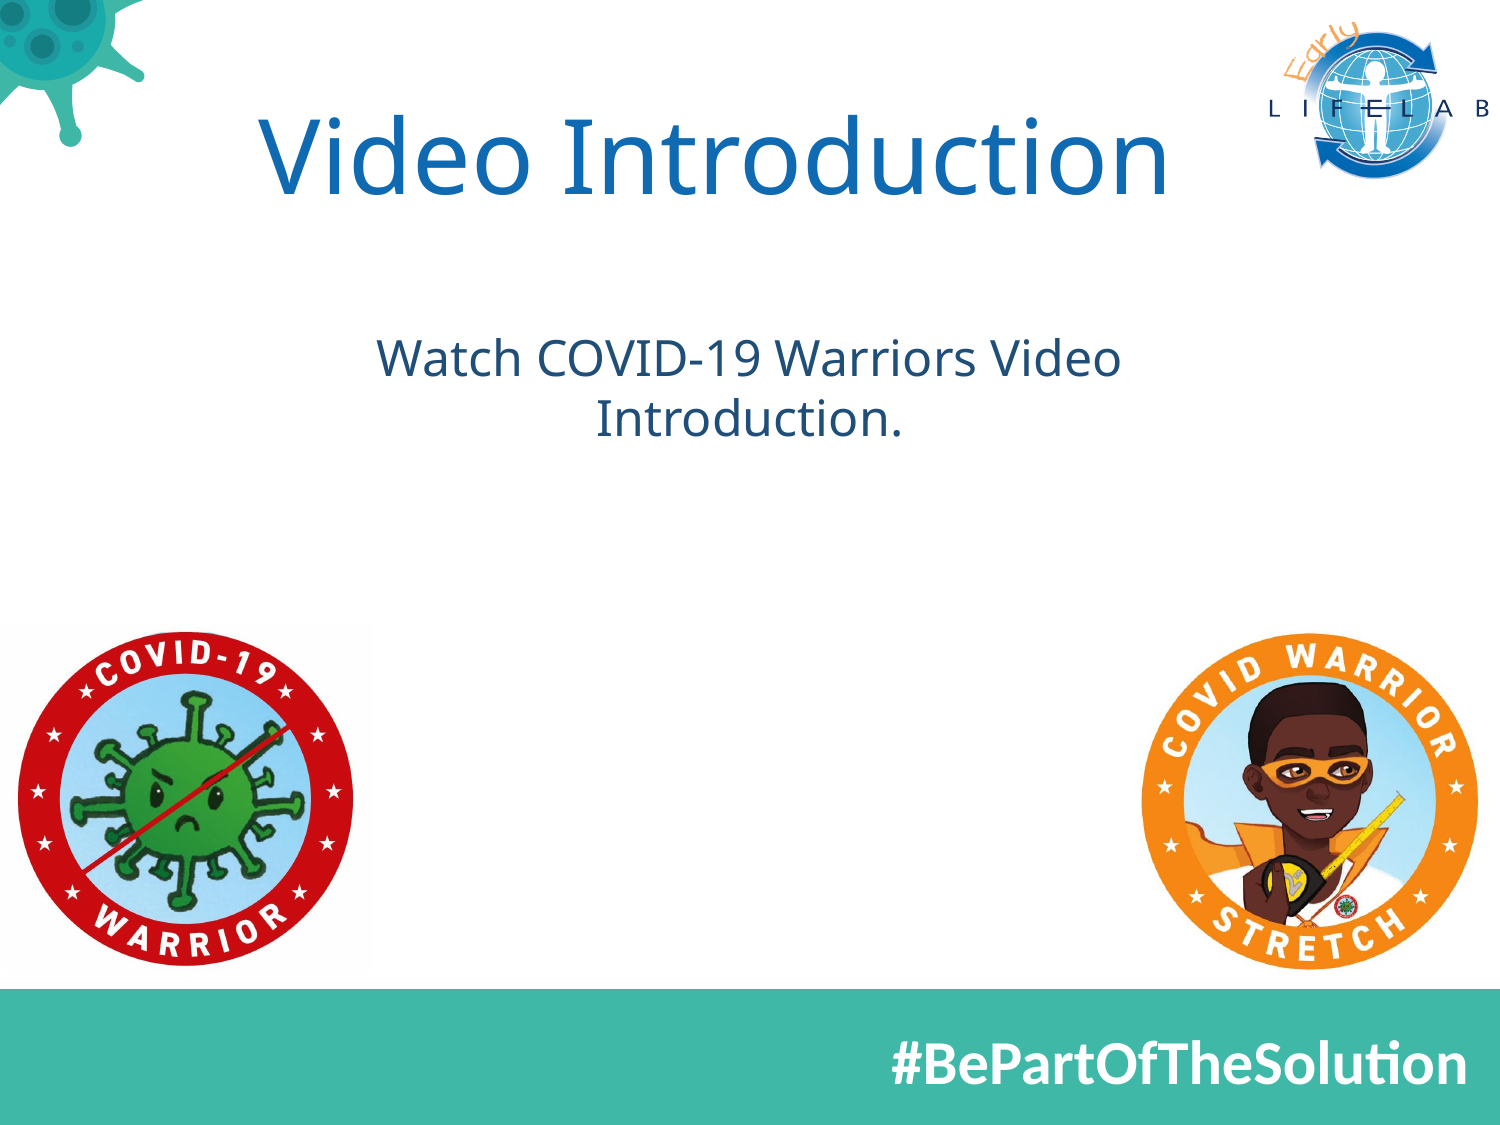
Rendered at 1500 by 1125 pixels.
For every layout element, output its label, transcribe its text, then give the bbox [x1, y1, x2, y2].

picture [1139, 630, 1483, 974]
picture [0, 0, 208, 183]
text_box Video Introduction [163, 89, 1269, 233]
text_box Watch COVID-19 Warriors Video Introduction. [352, 311, 1148, 462]
picture [2, 622, 373, 974]
picture [1252, 19, 1500, 194]
